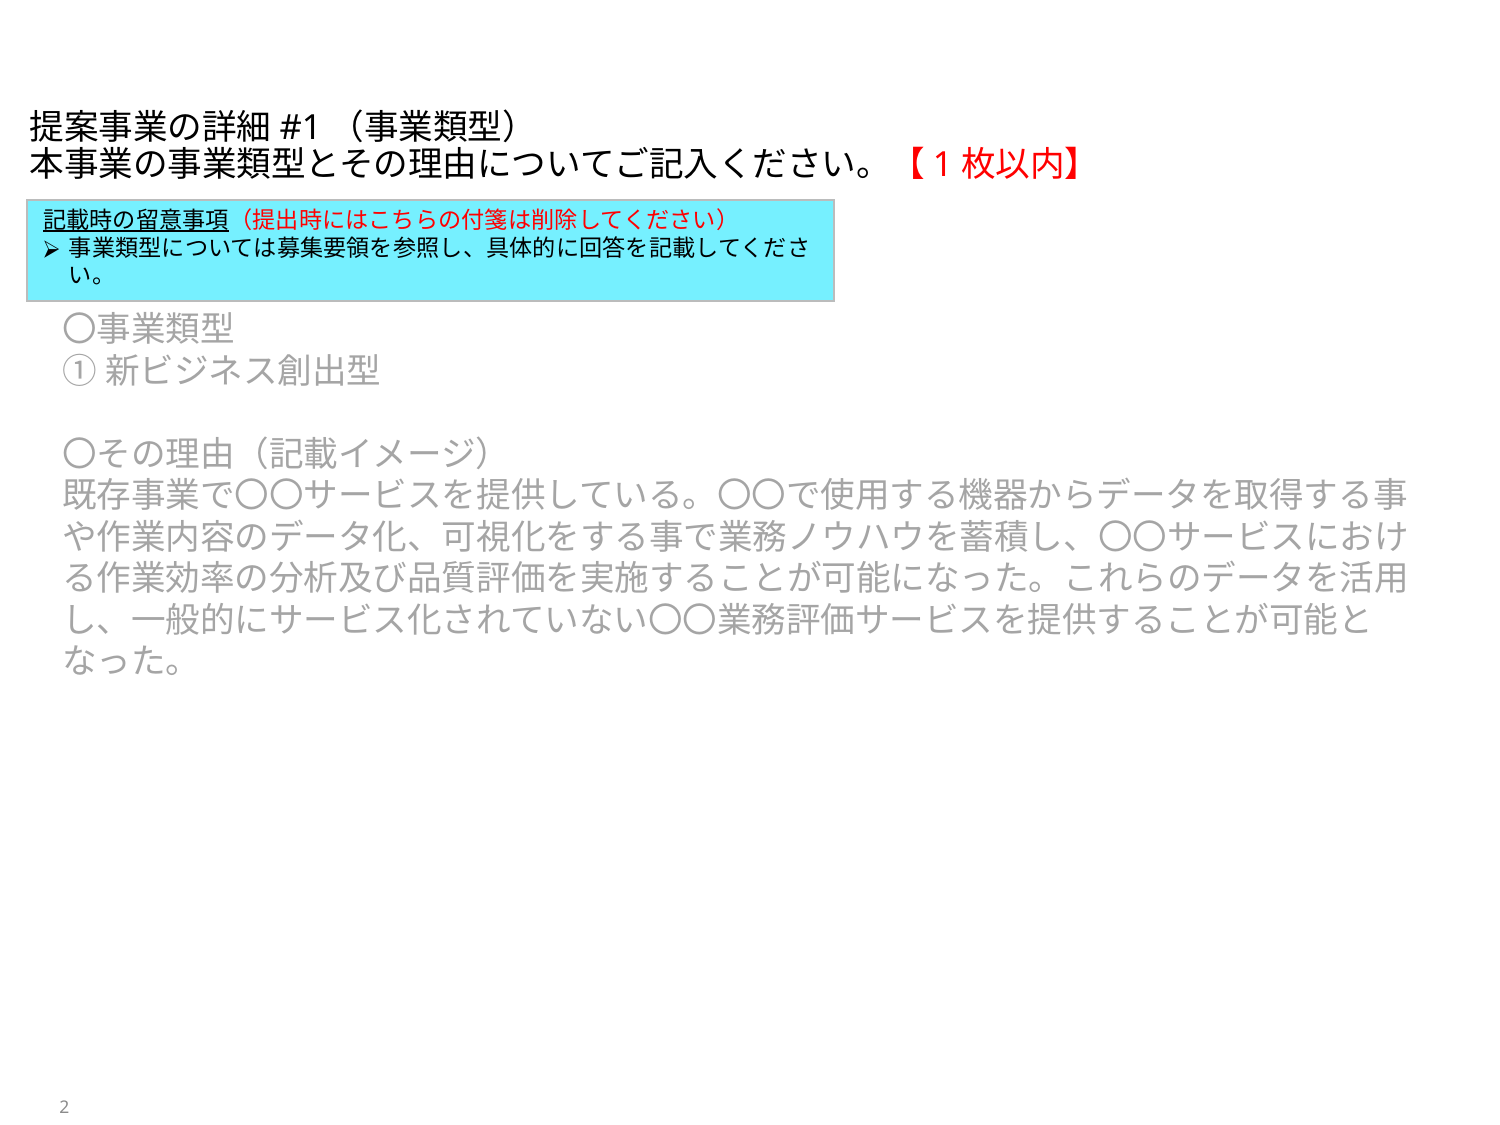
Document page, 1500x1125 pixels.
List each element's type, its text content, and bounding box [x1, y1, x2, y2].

text_box 記載時の留意事項（提出時にはこちらの付箋は削除してください） 事業類型については募集要領を参照し、具体的に回答を記載してください。 [26, 199, 834, 301]
slide_number 2 [41, 1093, 70, 1121]
text_box 〇事業類型 ①新ビジネス創出型 〇その理由（記載イメージ） 既存事業で〇〇サービスを提供している。〇〇で使用する機器からデータを取得する事や作業内容のデータ化、可視化をする事で業務ノウハウを蓄積し、〇〇サービスにおける作業効率の分析及び品質評価を実施することが可能になった。これらのデータを活用し、一般的にサービス化されていない〇〇業務評価サービスを提供することが可能となった。 [56, 301, 1425, 687]
title 提案事業の詳細#1（事業類型） 本事業の事業類型とその理由についてご記入ください。【1枚以内】 [29, 43, 1473, 185]
